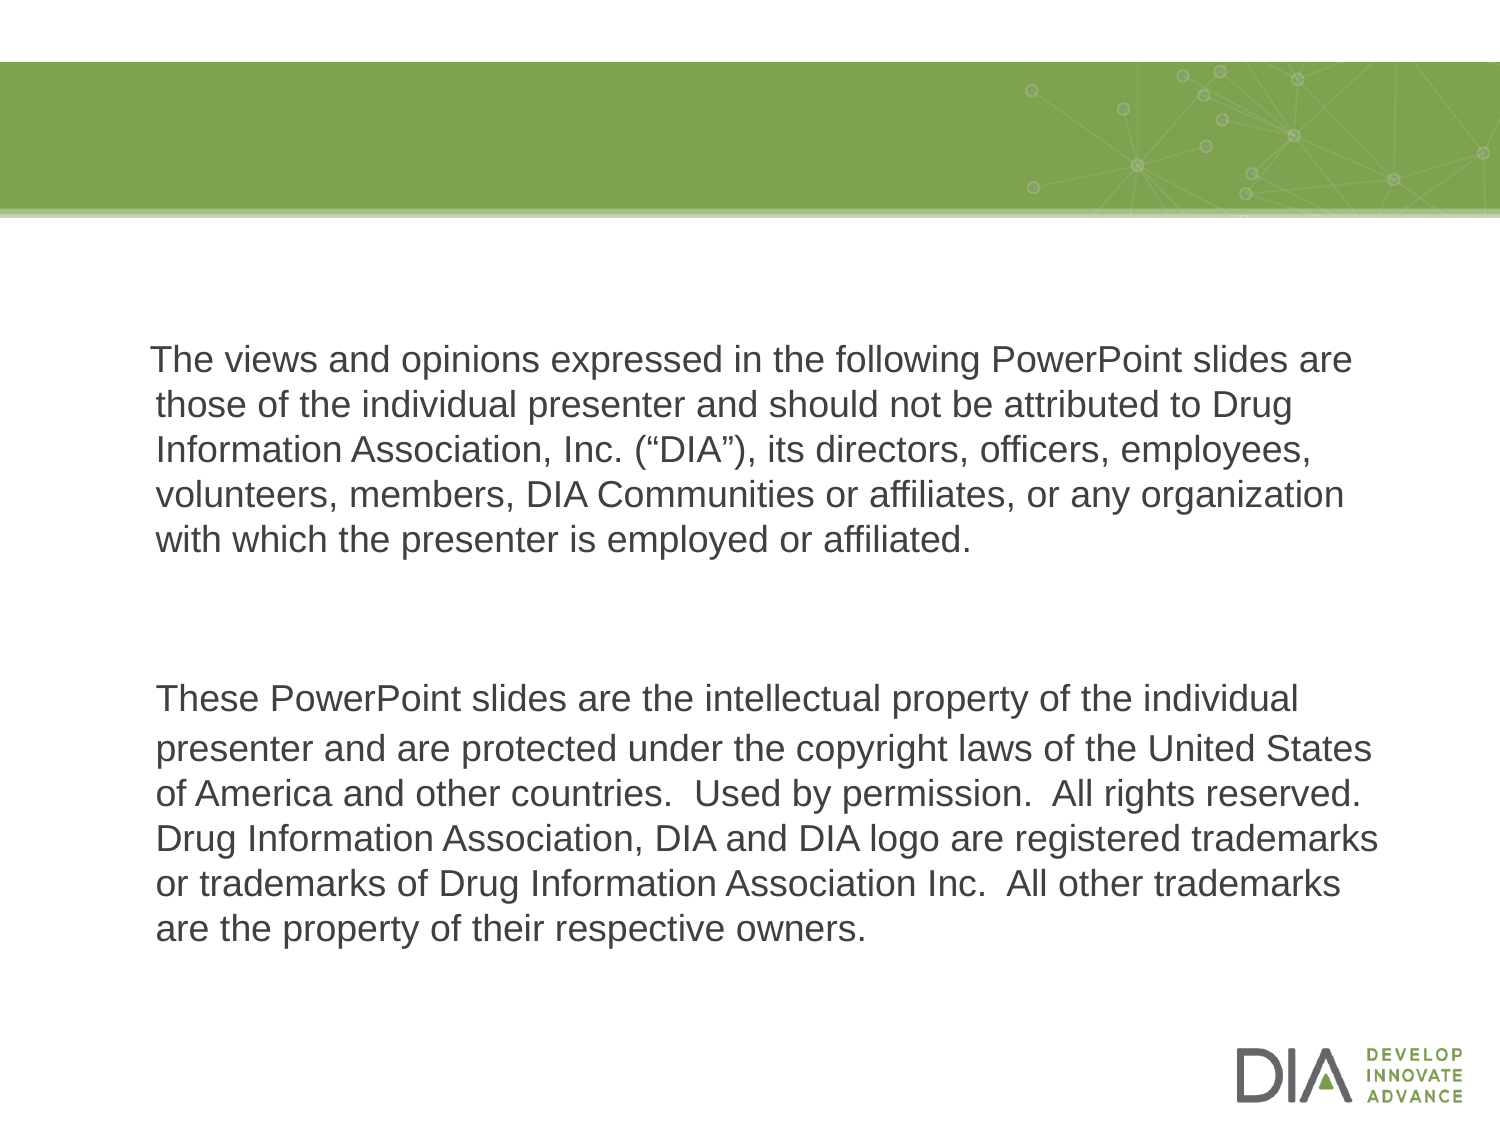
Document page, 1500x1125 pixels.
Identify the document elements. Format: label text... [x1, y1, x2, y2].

picture [1235, 1046, 1463, 1104]
picture [0, 62, 1500, 218]
list The views and opinions expressed in the following PowerPoint slides are those of the individual presenter and should not be attributed to Drug Information Association, Inc. (“DIA”), its directors, officers, employees, volunteers, members, DIA Communities or affiliates, or any organization with which the presenter is employed or affiliated. These PowerPoint slides are the intellectual property of the individual presenter and are protected under the copyright laws of the United States of America and other countries. Used by permission. All rights reserved. Drug Information Association, DIA and DIA logo are registered trademarks or trademarks of Drug Information Association Inc. All other trademarks are the property of their respective owners. [103, 327, 1397, 996]
